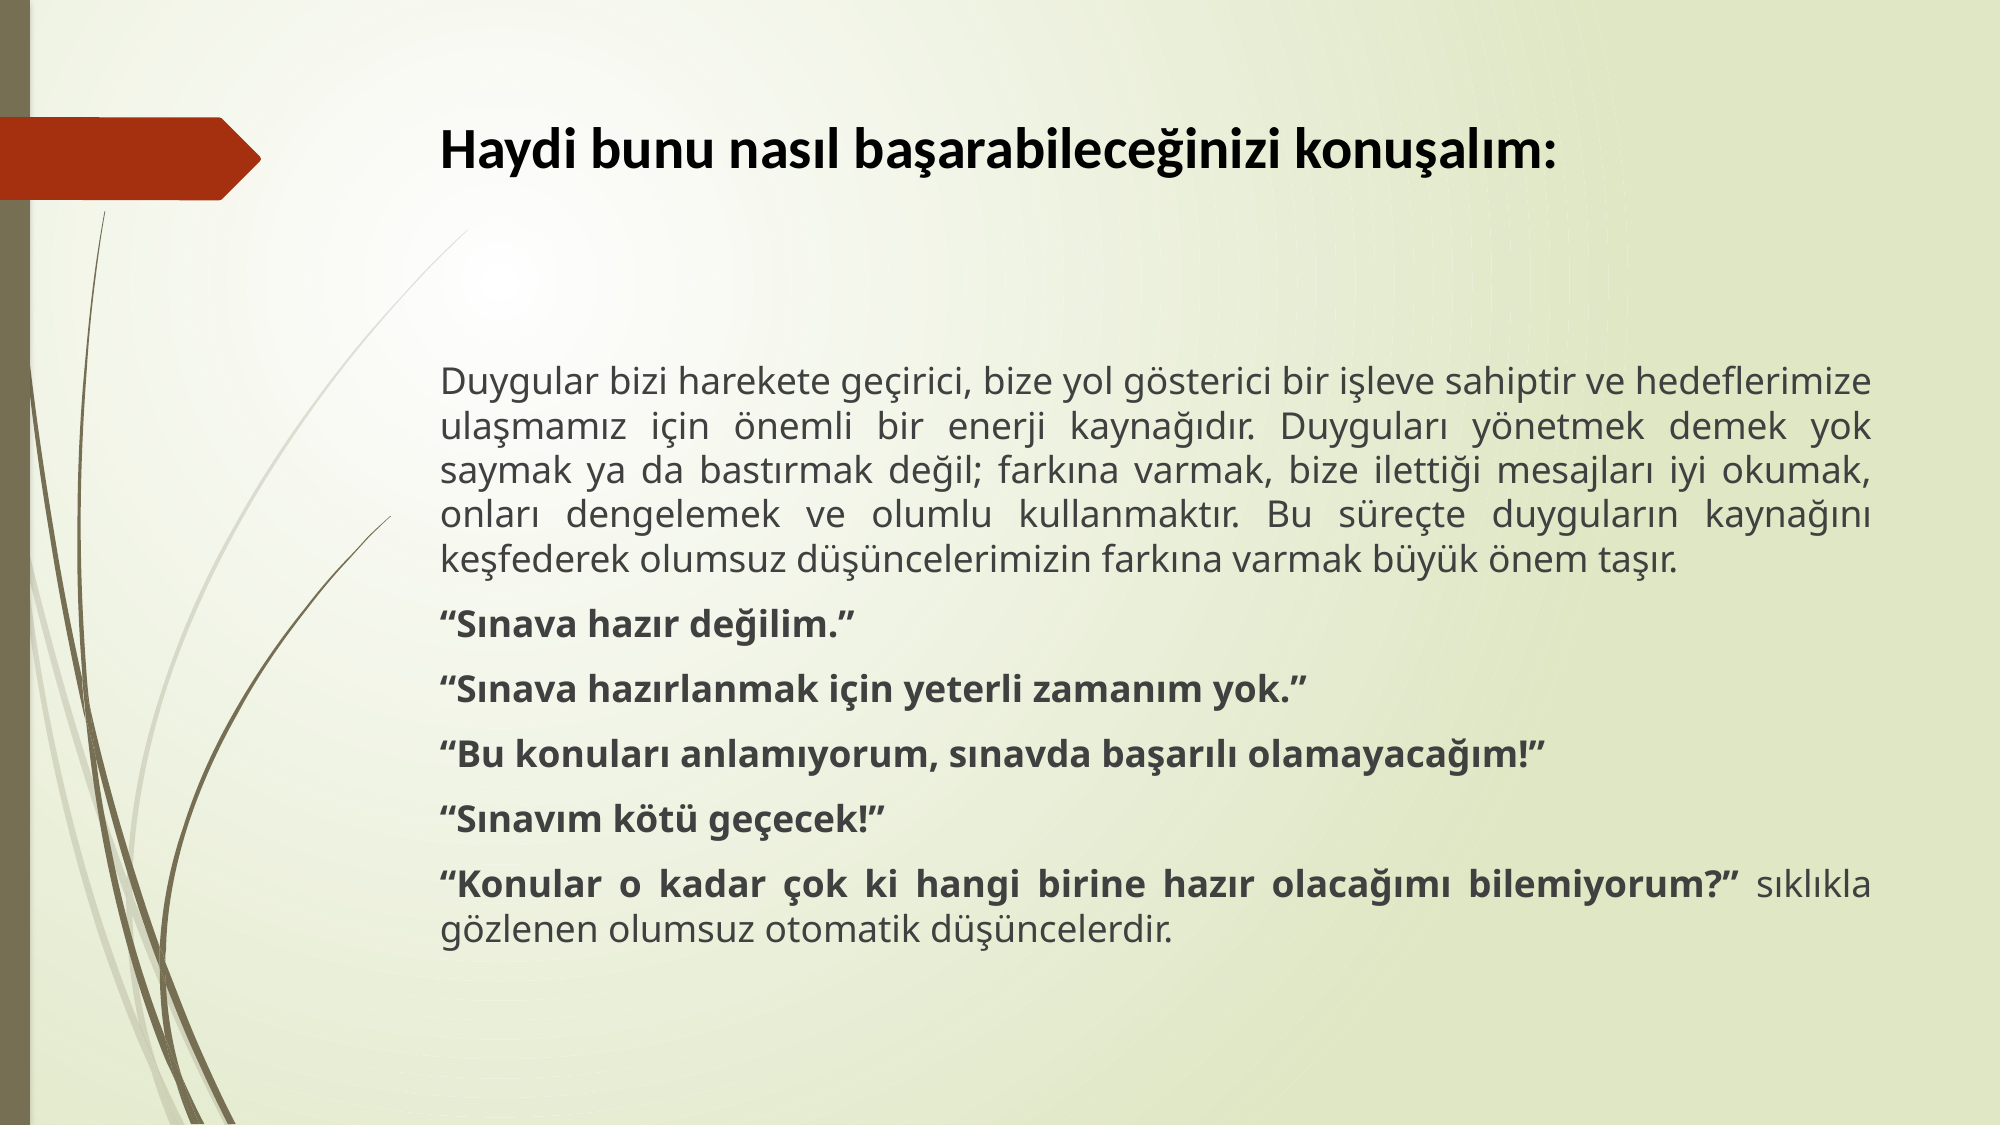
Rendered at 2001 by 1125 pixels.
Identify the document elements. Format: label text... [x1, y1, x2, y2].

title Haydi bunu nasıl başarabileceğinizi konuşalım: [425, 102, 1888, 313]
list Duygular bizi harekete geçirici, bize yol gösterici bir işleve sahiptir ve hedeflerimize ulaşmamız için önemli bir enerji kaynağıdır. Duyguları yönetmek demek yok saymak ya da bastırmak değil; farkına varmak, bize ilettiği mesajları iyi okumak, onları dengelemek ve olumlu kullanmaktır. Bu süreçte duyguların kaynağını keşfederek olumsuz düşüncelerimizin farkına varmak büyük önem taşır. “Sınava hazır değilim.” “Sınava hazırlanmak için yeterli zamanım yok.” “Bu konuları anlamıyorum, sınavda başarılı olamayacağım!” “Sınavım kötü geçecek!” “Konular o kadar çok ki hangi birine hazır olacağımı bilemiyorum?” sıklıkla gözlenen olumsuz otomatik düşüncelerdir. [424, 350, 1888, 970]
